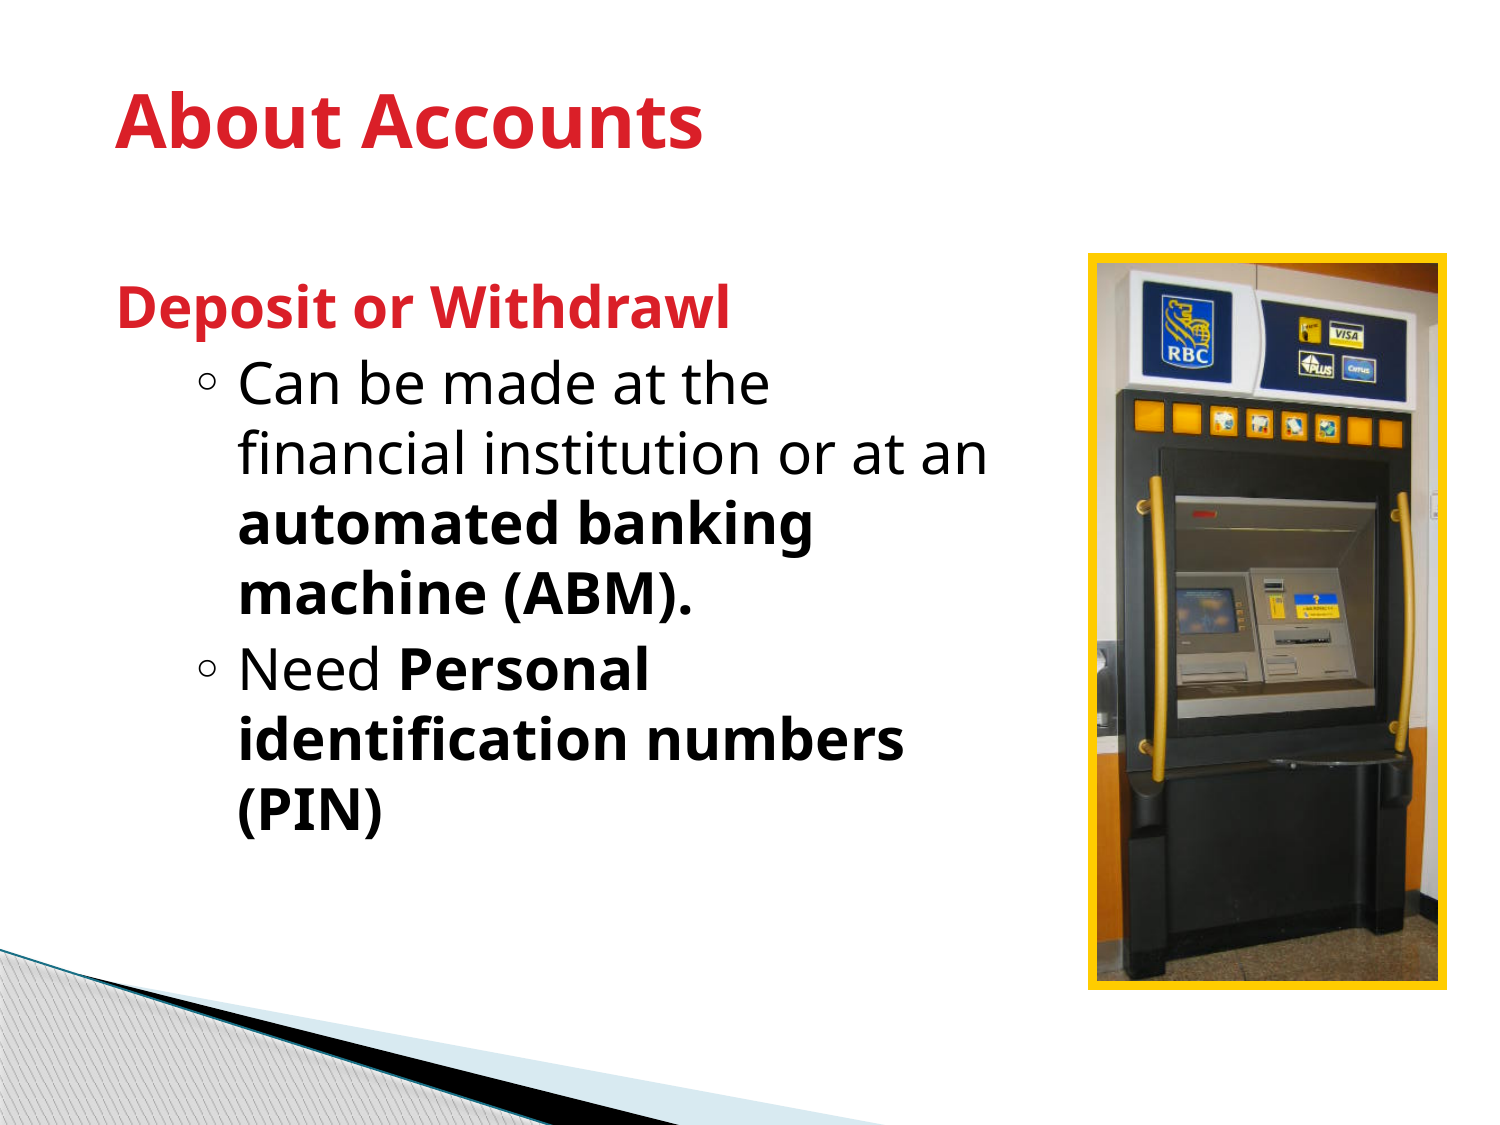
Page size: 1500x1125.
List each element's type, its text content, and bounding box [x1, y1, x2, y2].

picture [1096, 262, 1439, 981]
list Deposit or Withdrawl Can be made at the financial institution or at an automated banking machine (ABM). Need Personal identification numbers (PIN) [100, 262, 1018, 1000]
title About Accounts [100, 37, 1438, 200]
